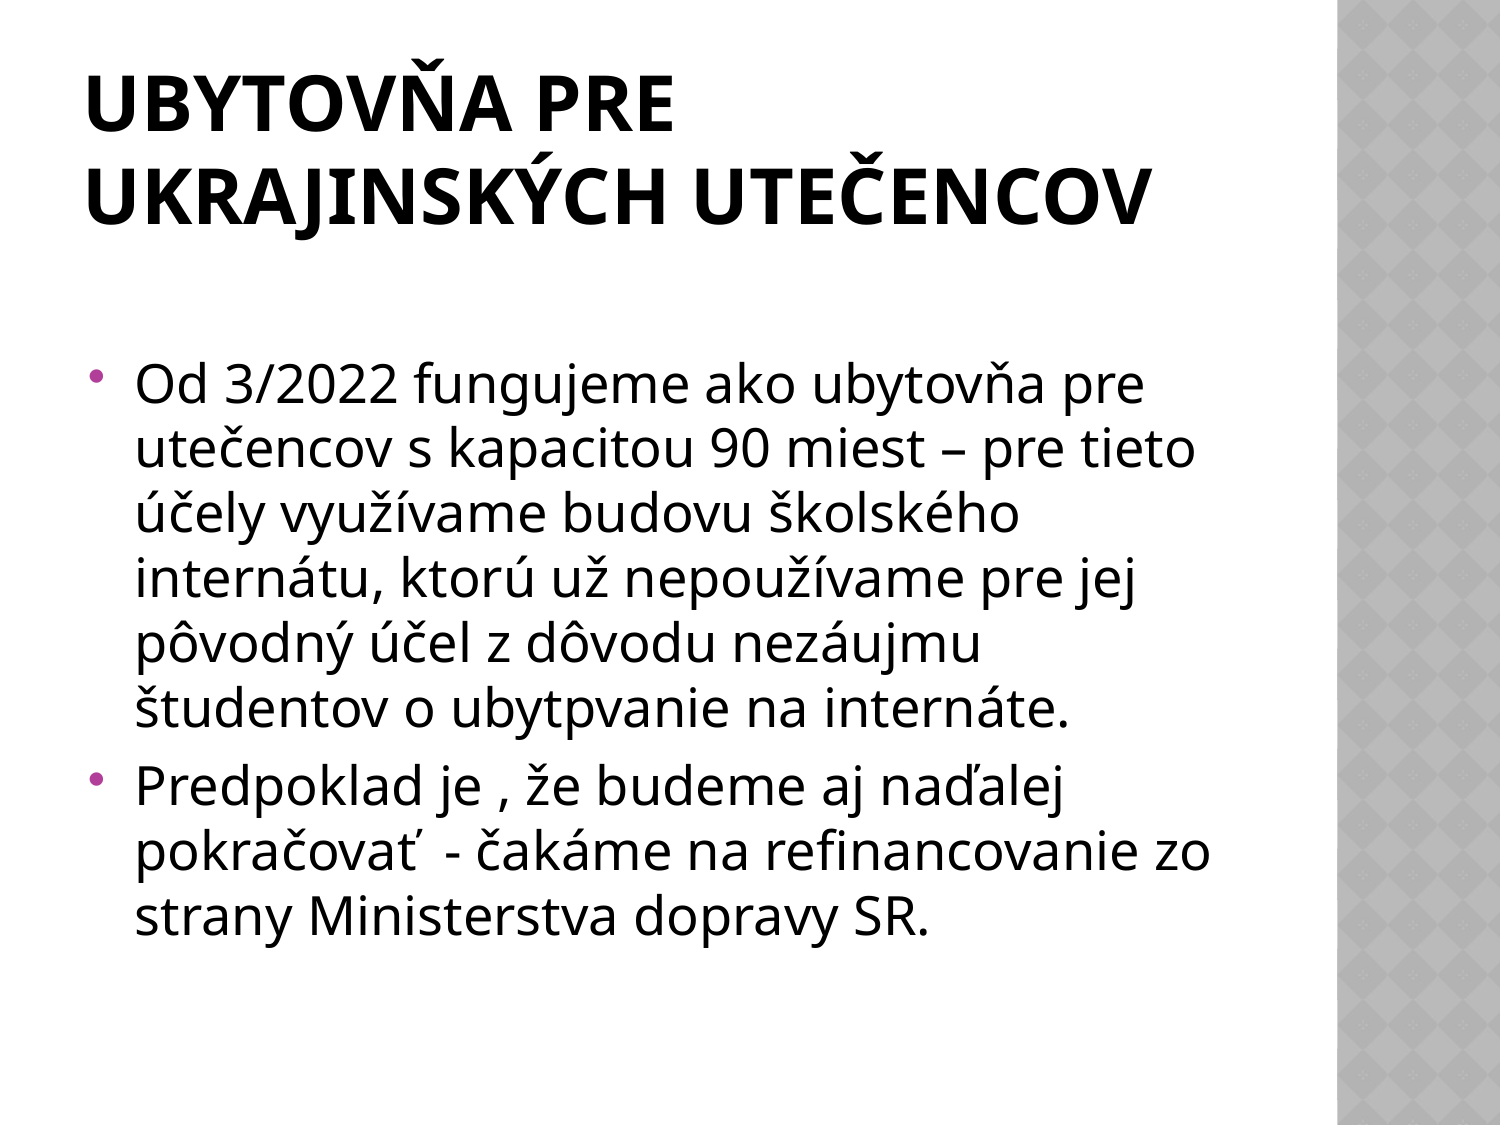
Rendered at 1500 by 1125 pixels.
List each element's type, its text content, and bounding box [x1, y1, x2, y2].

list Od 3/2022 fungujeme ako ubytovňa pre utečencov s kapacitou 90 miest – pre tieto účely využívame budovu školského internátu, ktorú už nepoužívame pre jej pôvodný účel z dôvodu nezáujmu študentov o ubytpvanie na internáte. Predpoklad je , že budeme aj naďalej pokračovať - čakáme na refinancovanie zo strany Ministerstva dopravy SR. [75, 264, 1263, 1059]
title Ubytovňa pre ukrajinských utečencov [75, 52, 1263, 240]
